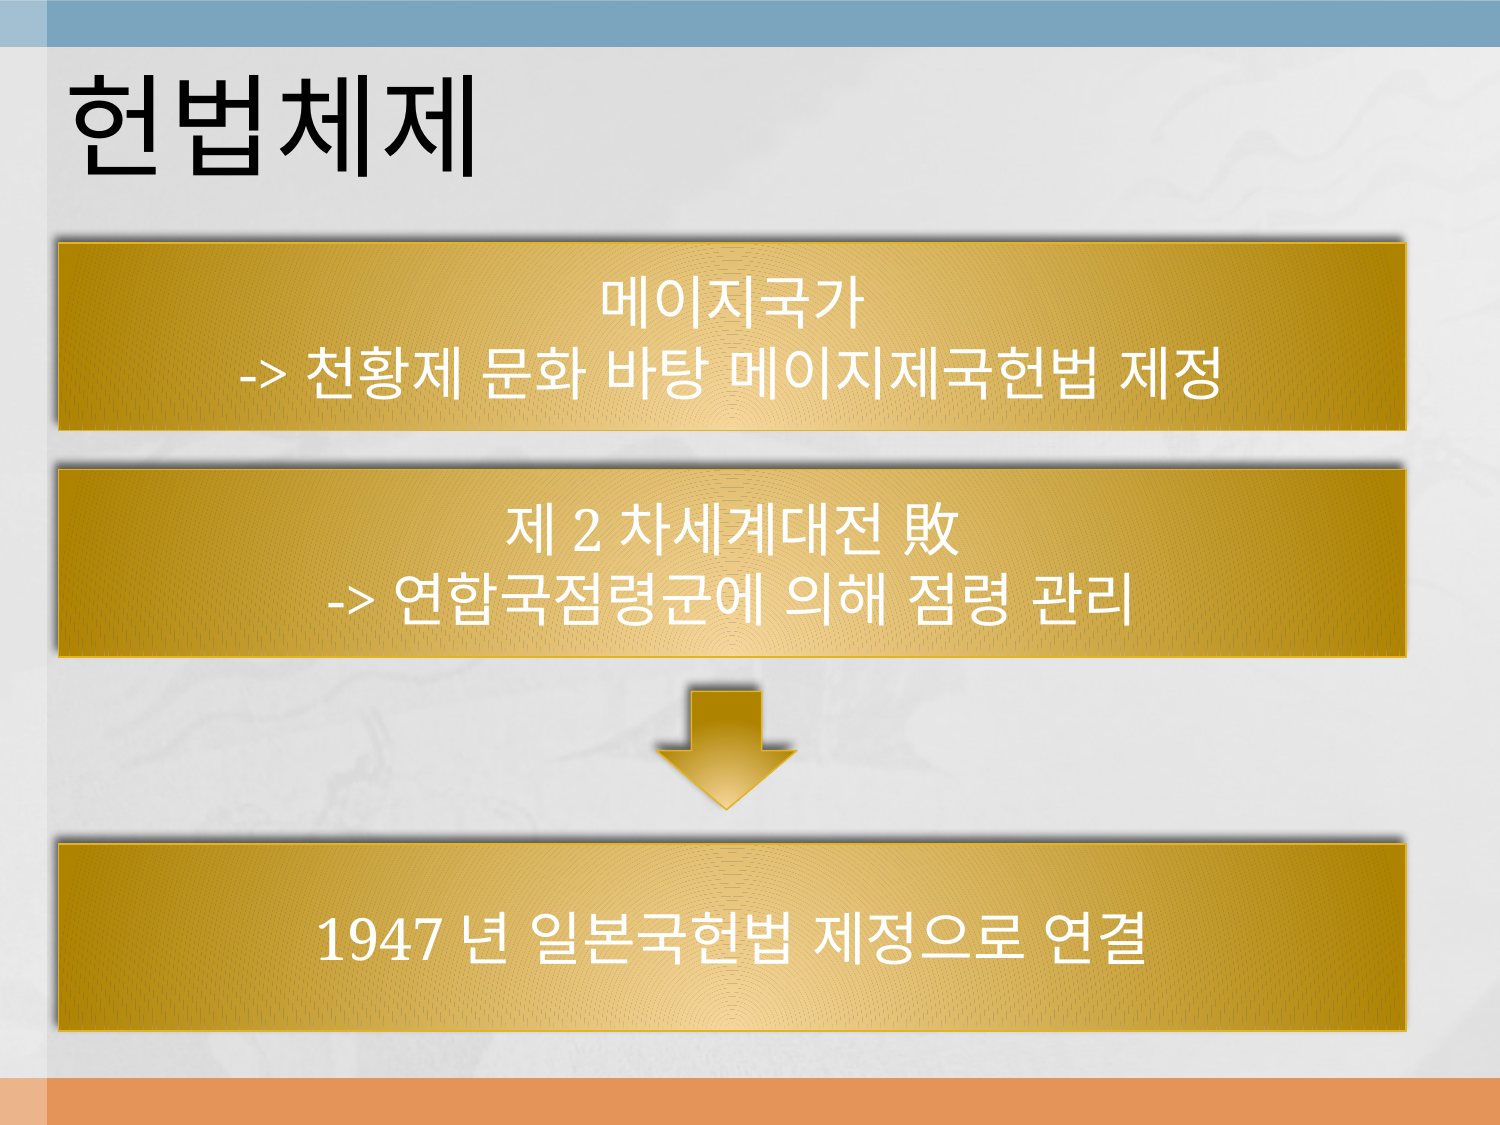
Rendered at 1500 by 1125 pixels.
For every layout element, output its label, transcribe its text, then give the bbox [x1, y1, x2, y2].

text_box 제2차세계대전 敗 ->연합국점령군에 의해 점령 관리 [58, 469, 1407, 658]
text_box 1947년 일본국헌법 제정으로 연결 [58, 843, 1407, 1032]
text_box [655, 690, 798, 811]
text_box 메이지국가 ->천황제 문화 바탕 메이지제국헌법 제정 [58, 242, 1407, 431]
title 헌법체제 [49, 46, 1454, 202]
